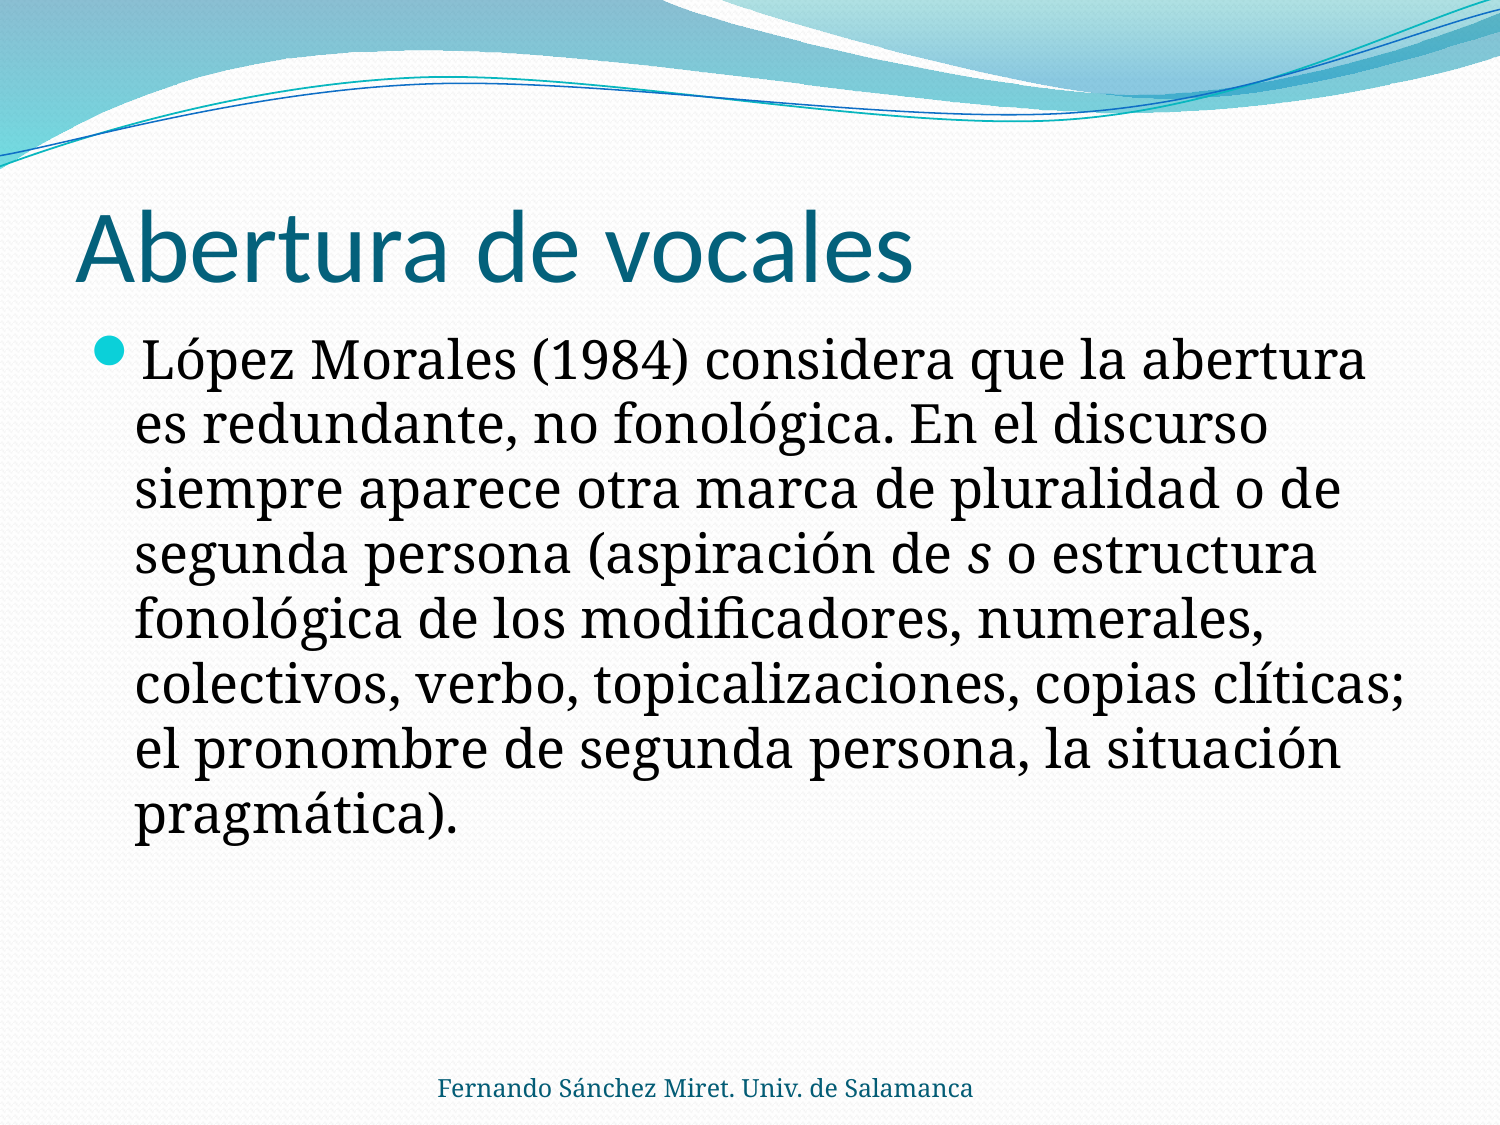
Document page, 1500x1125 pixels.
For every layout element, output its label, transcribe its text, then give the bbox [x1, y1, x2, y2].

list López Morales (1984) considera que la abertura es redundante, no fonológica. En el discurso siempre aparece otra marca de pluralidad o de segunda persona (aspiración de s o estructura fonológica de los modificadores, numerales, colectivos, verbo, topicalizaciones, copias clíticas; el pronombre de segunda persona, la situación pragmática). [74, 317, 1426, 1038]
title Abertura de vocales [74, 115, 1426, 304]
footer Fernando Sánchez Miret. Univ. de Salamanca [437, 1042, 988, 1103]
